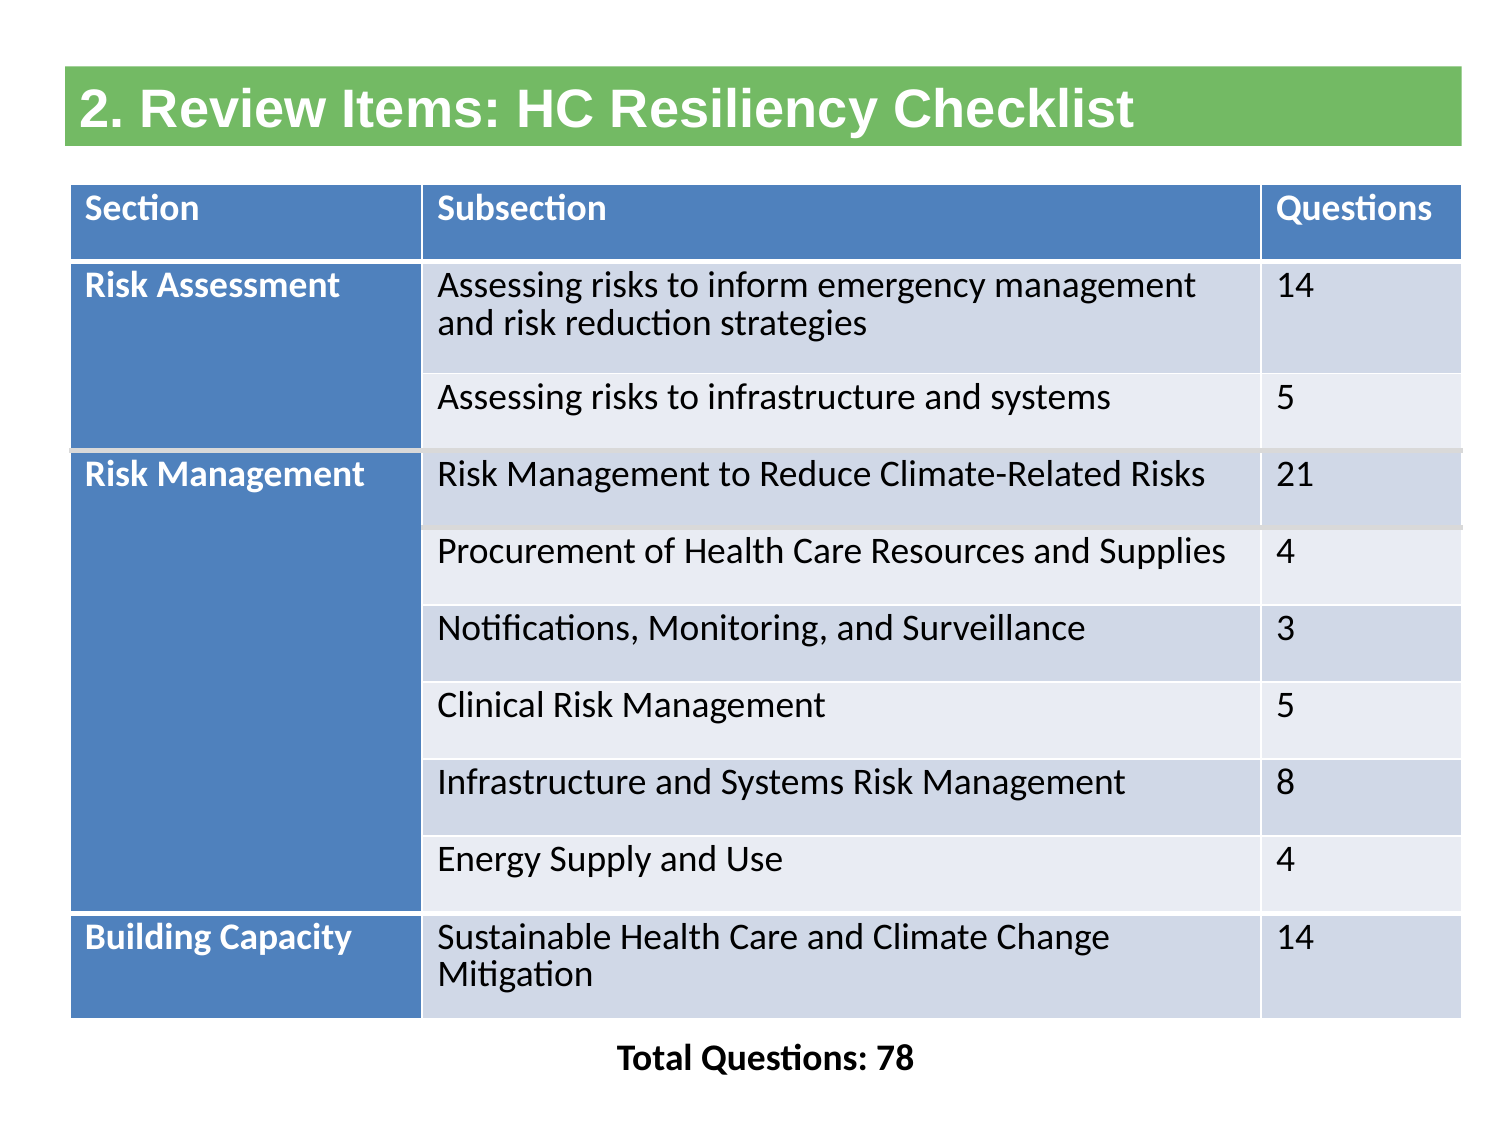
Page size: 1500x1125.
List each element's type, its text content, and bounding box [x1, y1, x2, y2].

table_cell 21 [1262, 453, 1461, 525]
table_cell Assessing risks to infrastructure and systems [423, 374, 1260, 448]
table_cell Clinical Risk Management [423, 683, 1260, 758]
text_box 2. Review Items: HC Resiliency Checklist [65, 66, 1462, 146]
table_cell Notifications, Monitoring, and Surveillance [423, 606, 1260, 681]
text_box Total Questions: 78 [602, 1025, 930, 1086]
table_cell Sustainable Health Care and Climate Change Mitigation [423, 916, 1260, 1018]
table_cell Risk Management to Reduce Climate-Related Risks [423, 453, 1260, 525]
table_cell Risk Assessment [71, 264, 421, 448]
table_cell 5 [1262, 683, 1461, 758]
table_header Questions [1262, 185, 1461, 259]
table_cell Infrastructure and Systems Risk Management [423, 760, 1260, 835]
table_header Subsection [423, 185, 1260, 259]
table_cell Procurement of Health Care Resources and Supplies [423, 530, 1260, 604]
table_cell 8 [1262, 760, 1461, 835]
table_cell Assessing risks to inform emergency management and risk reduction strategies [423, 264, 1260, 373]
table_cell 5 [1262, 374, 1461, 448]
table_cell 4 [1262, 837, 1461, 911]
table_cell Risk Management [71, 453, 421, 911]
table_cell 3 [1262, 606, 1461, 681]
table_cell 14 [1262, 916, 1461, 1018]
table_cell Building Capacity [71, 916, 421, 1018]
table_cell Energy Supply and Use [423, 837, 1260, 911]
table_cell 4 [1262, 530, 1461, 604]
table_header Section [71, 185, 421, 259]
table_cell 14 [1262, 264, 1461, 373]
